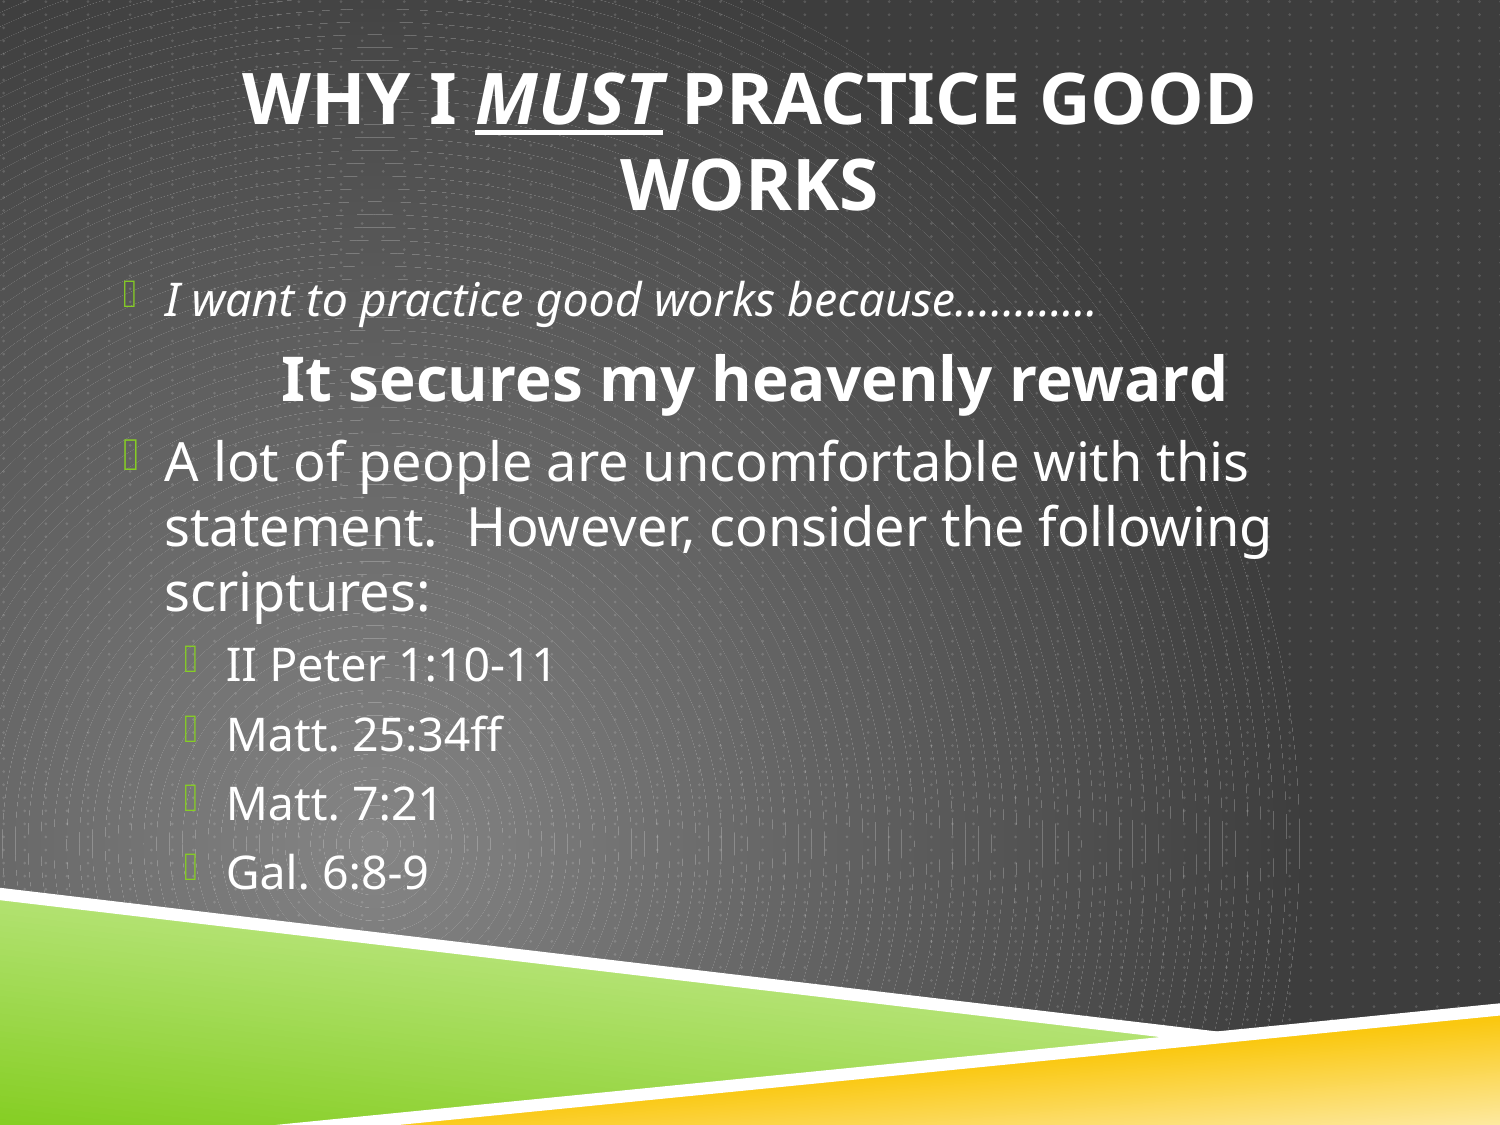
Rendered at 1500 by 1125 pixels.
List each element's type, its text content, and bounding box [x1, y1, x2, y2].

list I want to practice good works because………… It secures my heavenly reward A lot of people are uncomfortable with this statement. However, consider the following scriptures: II Peter 1:10-11 Matt. 25:34ff Matt. 7:21 Gal. 6:8-9 [112, 262, 1388, 913]
title WHY I MUST Practice good works [112, 45, 1388, 233]
